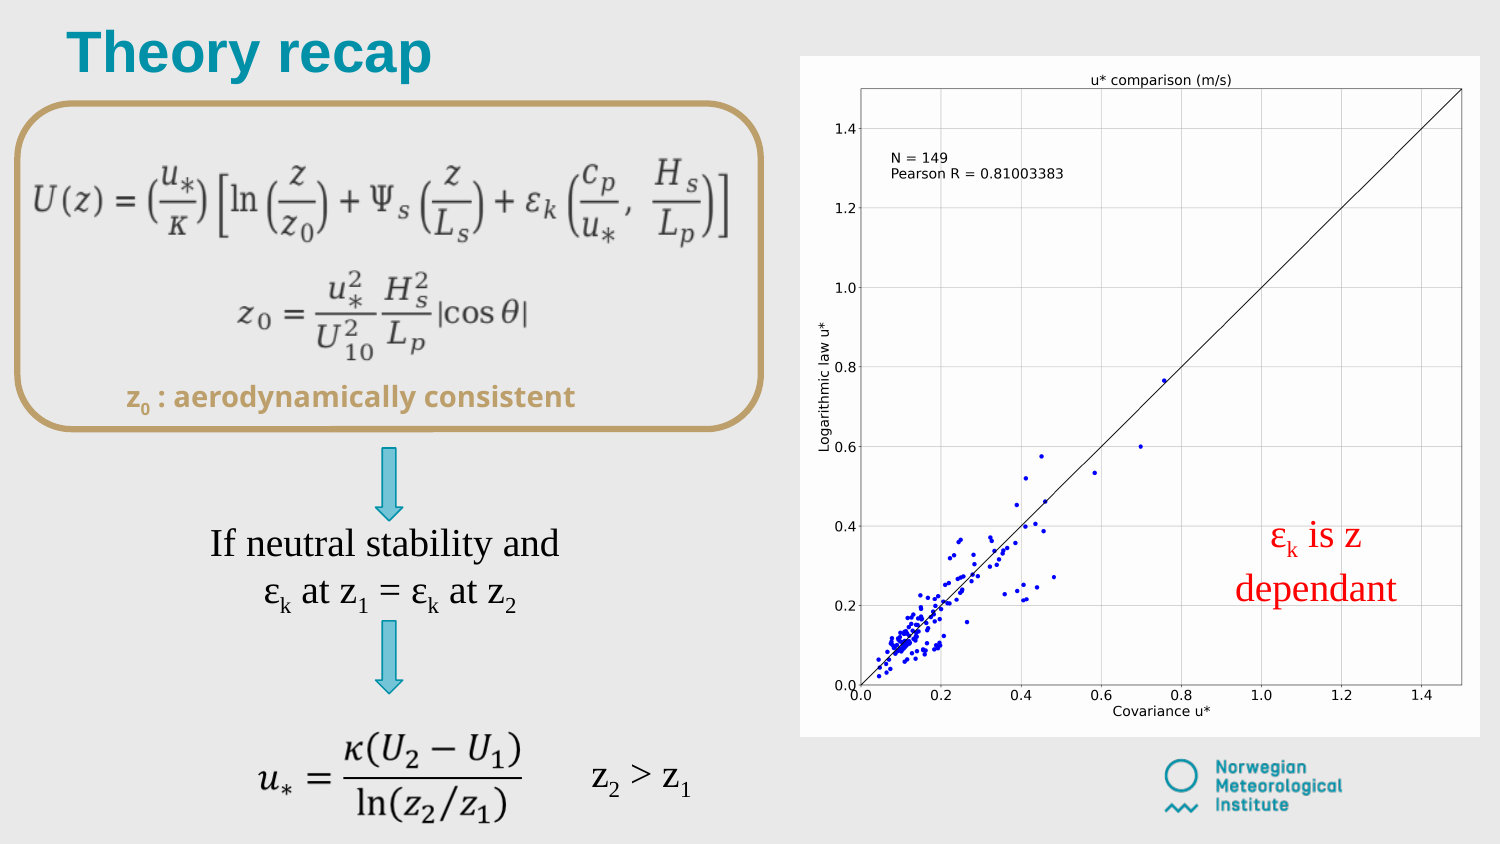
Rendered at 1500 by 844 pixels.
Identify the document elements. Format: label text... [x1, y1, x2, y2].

text_box z0 : aerodynamically consistent [46, 371, 657, 427]
picture [800, 56, 1500, 844]
text_box If neutral stability and εk at z1 = εk at z2 [64, 501, 716, 595]
text_box Theory recap [64, 12, 1383, 85]
text_box [10, 148, 18, 257]
text_box z2 > z1 [576, 749, 739, 801]
text_box [375, 620, 403, 694]
text_box [17, 103, 761, 430]
text_box [237, 719, 543, 831]
text_box [375, 447, 403, 521]
